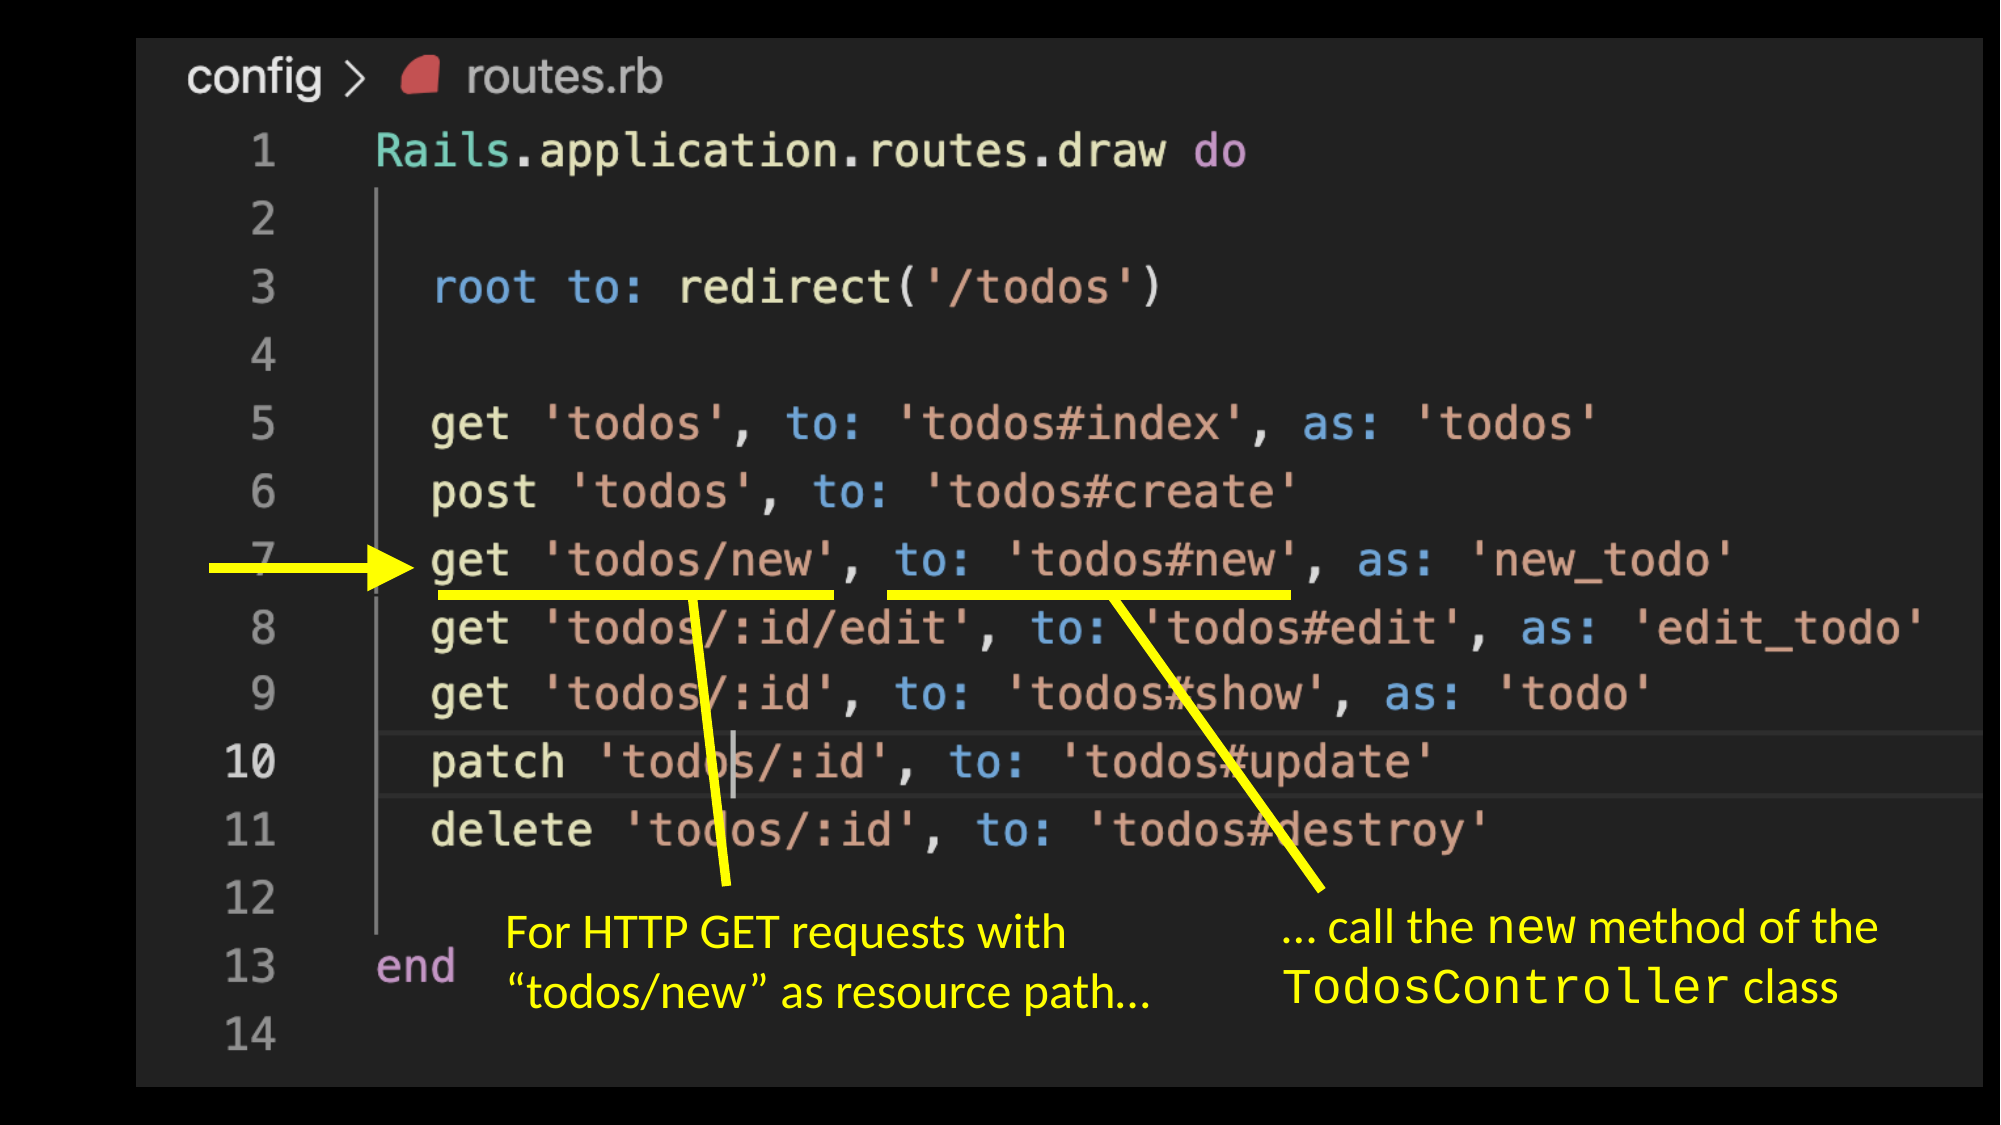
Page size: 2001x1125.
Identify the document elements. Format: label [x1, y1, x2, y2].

text_box [438, 595, 1169, 1028]
picture [136, 38, 1983, 1087]
text_box [886, 595, 1945, 1023]
